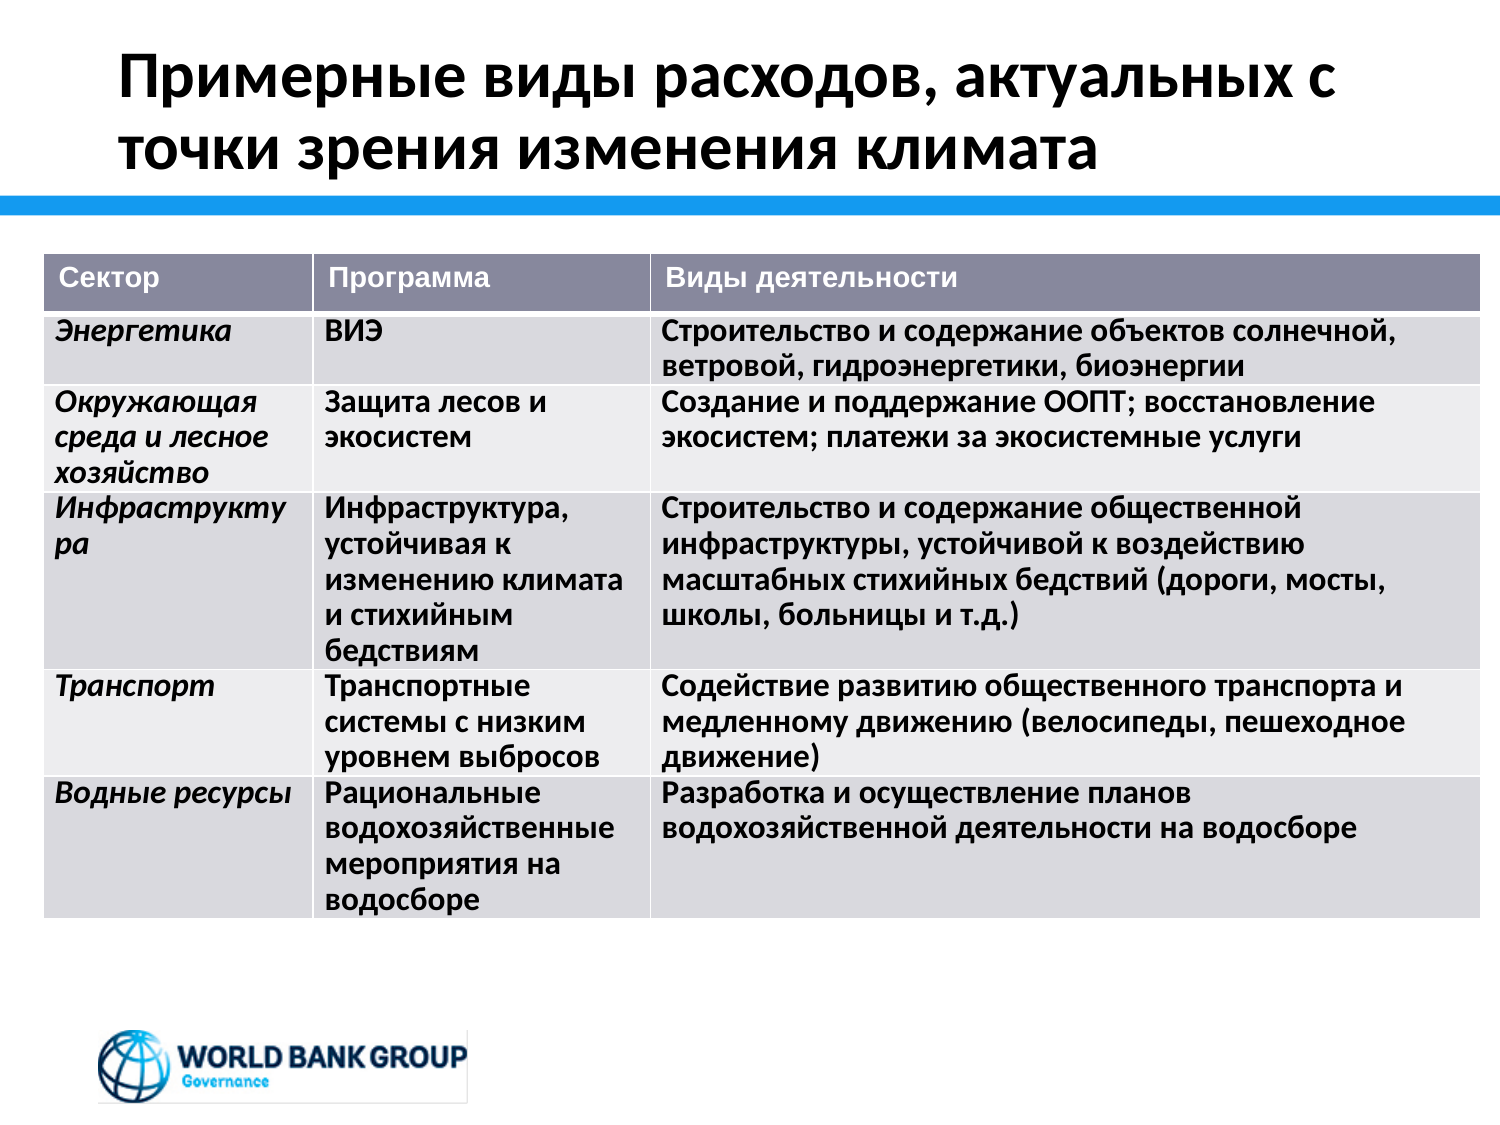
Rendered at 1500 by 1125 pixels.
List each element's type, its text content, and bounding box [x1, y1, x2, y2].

table_header Программа [314, 254, 650, 311]
table_cell Строительство и содержание общественной инфраструктуры, устойчивой к воздействию масштабных стихийных бедствий (дороги, мосты, школы, больницы и т.д.) [651, 493, 1480, 669]
table_header Сектор [44, 254, 312, 311]
table_cell Инфраструктура, устойчивая к изменению климата и стихийным бедствиям [314, 493, 650, 669]
table_cell Окружающая среда и лесное хозяйство [44, 386, 312, 491]
table_cell Создание и поддержание ООПТ; восстановление экосистем; платежи за экосистемные услуги [651, 386, 1480, 491]
table_cell Разработка и осуществление планов водохозяйственной деятельности на водосборе [651, 777, 1480, 918]
table_cell Защита лесов и экосистем [314, 386, 650, 491]
table_header Виды деятельности [651, 254, 1480, 311]
picture [129, 1043, 141, 1058]
table_cell Транспорт [44, 670, 312, 775]
table_cell Содействие развитию общественного транспорта и медленному движению (велосипеды, пешеходное движение) [651, 670, 1480, 775]
picture [118, 1041, 133, 1053]
picture [98, 1030, 469, 1105]
table_cell ВИЭ [314, 317, 650, 384]
table_cell Инфраструктура [44, 493, 312, 669]
picture [116, 1036, 131, 1045]
title Примерные виды расходов, актуальных с точки зрения изменения климата [103, 57, 1443, 192]
table_cell Транспортные системы с низким уровнем выбросов [314, 670, 650, 775]
table_cell Энергетика [44, 317, 312, 384]
table_cell Рациональные водохозяйственные мероприятия на водосборе [314, 777, 650, 918]
table_cell Строительство и содержание объектов солнечной, ветровой, гидроэнергетики, биоэнергии [651, 317, 1480, 384]
table_cell Водные ресурсы [44, 777, 312, 918]
